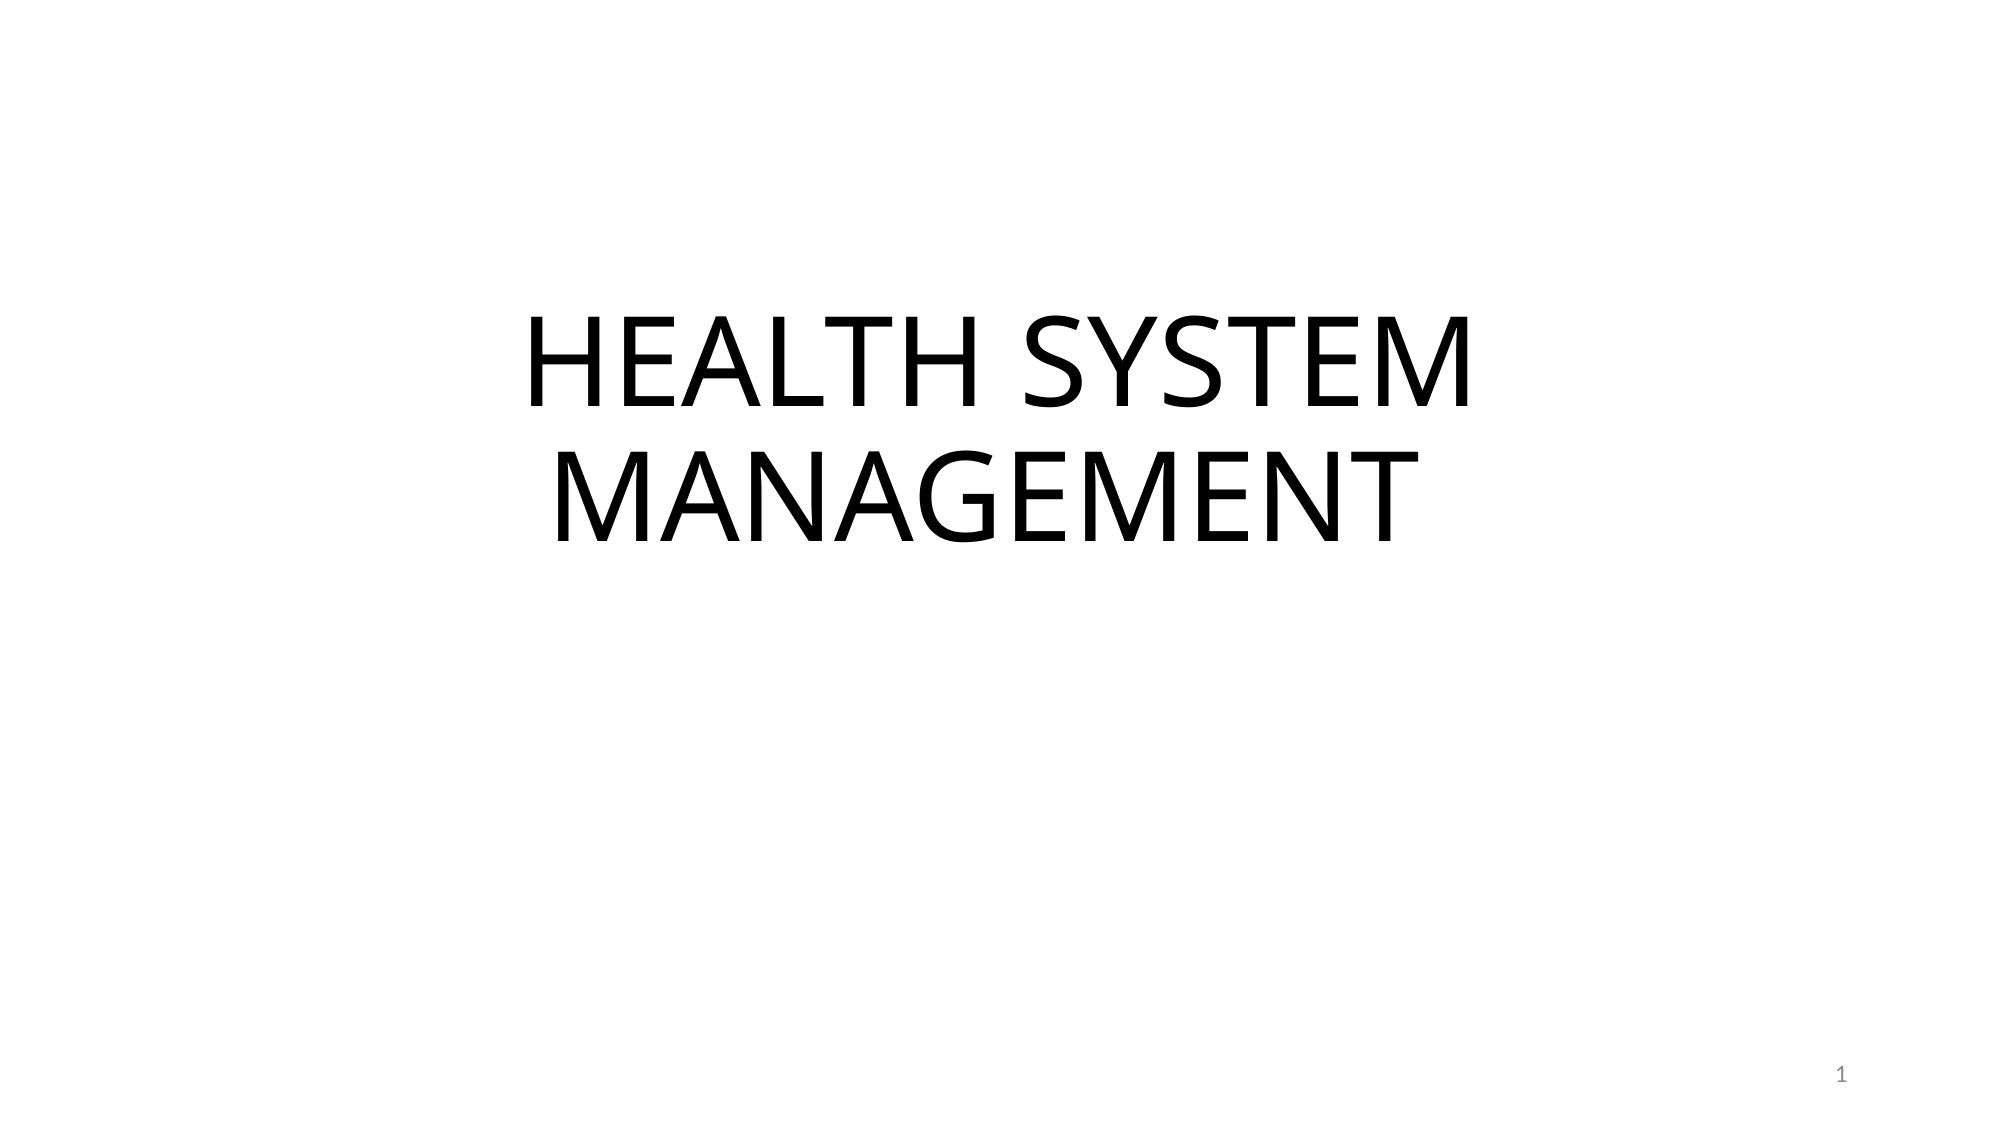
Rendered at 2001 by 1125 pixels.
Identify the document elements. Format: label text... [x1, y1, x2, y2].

slide_number 1 [1412, 1042, 1863, 1103]
title HEALTH SYSTEM MANAGEMENT [249, 184, 1750, 576]
